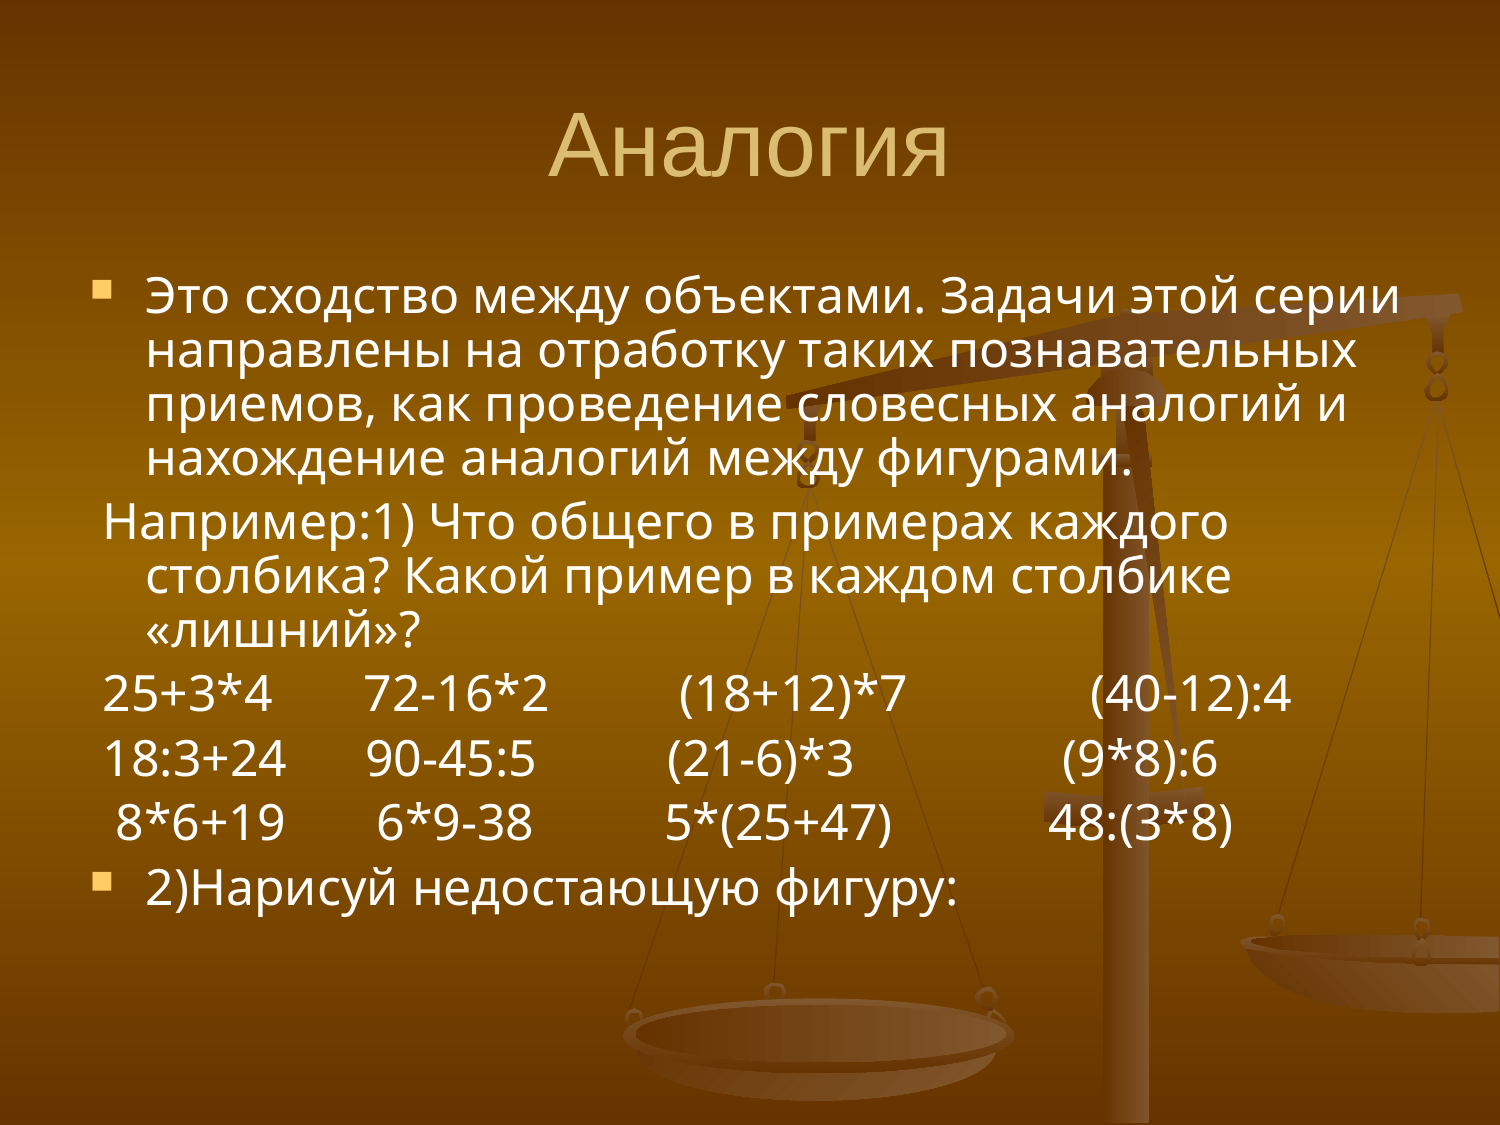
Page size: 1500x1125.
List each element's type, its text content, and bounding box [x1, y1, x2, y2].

list Это сходство между объектами. Задачи этой серии направлены на отработку таких познавательных приемов, как проведение словесных аналогий и нахождение аналогий между фигурами. Например:1) Что общего в примерах каждого столбика? Какой пример в каждом столбике «лишний»? 25+3*4 72-16*2 (18+12)*7 (40-12):4 18:3+24 90-45:5 (21-6)*3 (9*8):6 8*6+19 6*9-38 5*(25+47) 48:(3*8) 2)Нарисуй недостающую фигуру: [74, 262, 1426, 1006]
title Аналогия [74, 45, 1426, 234]
